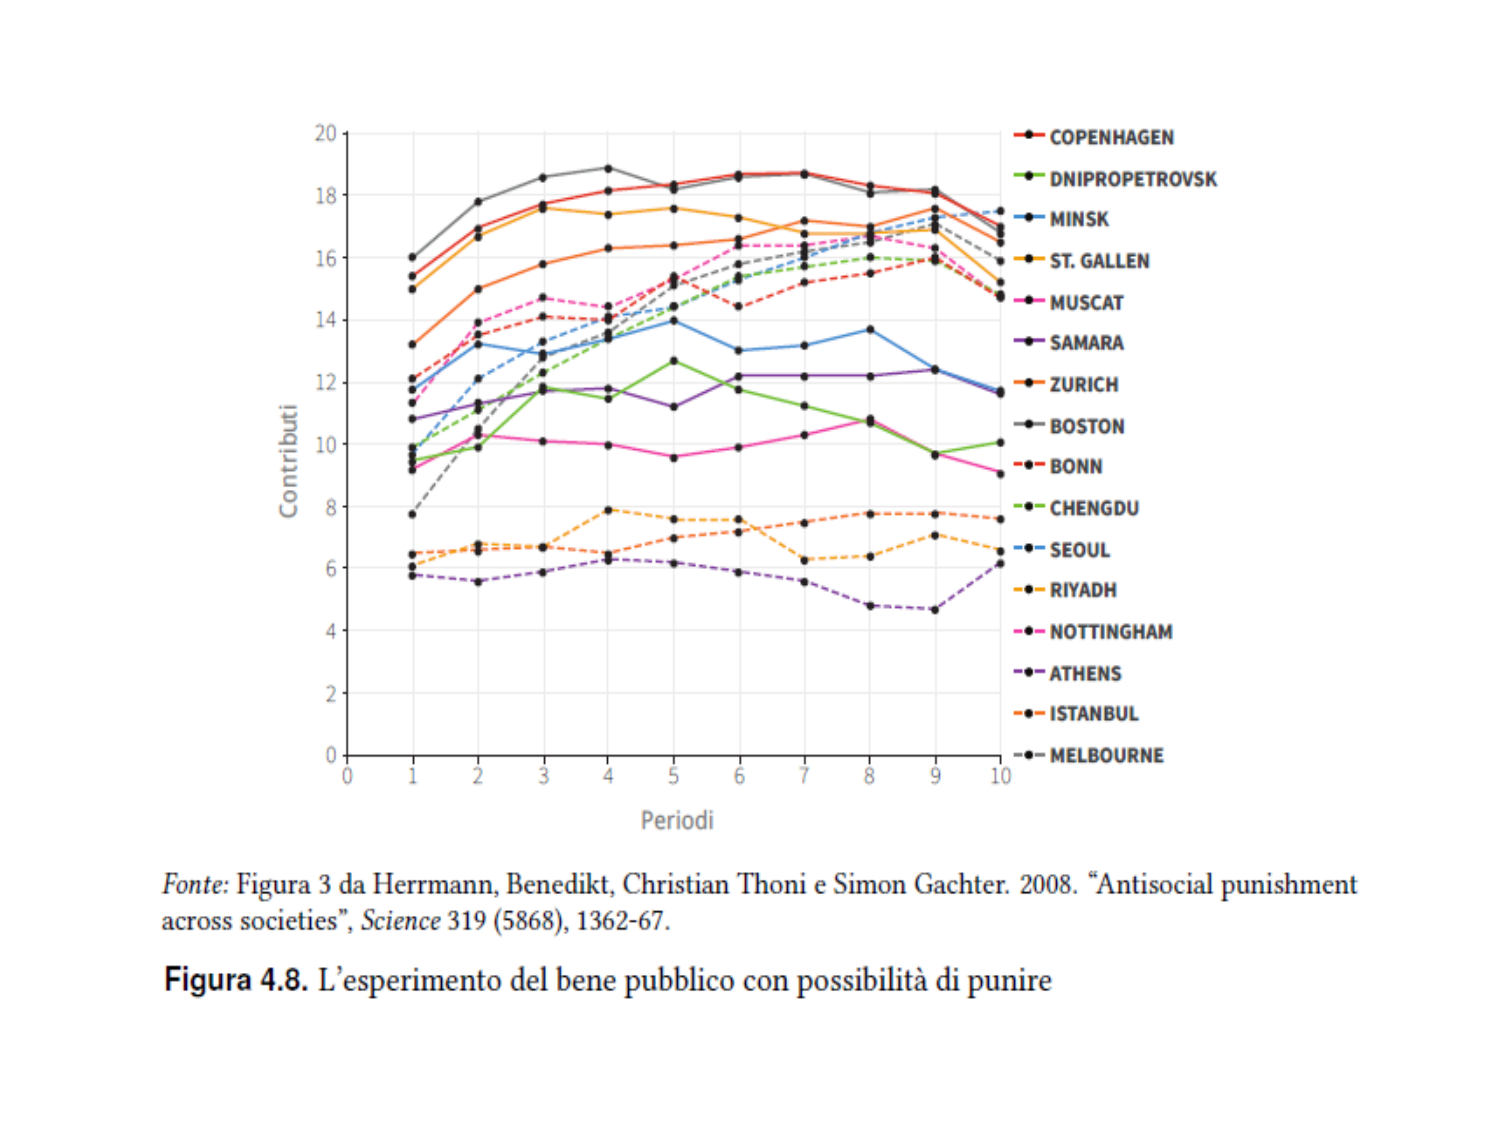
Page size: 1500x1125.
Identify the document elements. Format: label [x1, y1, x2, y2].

picture [123, 101, 1389, 1012]
